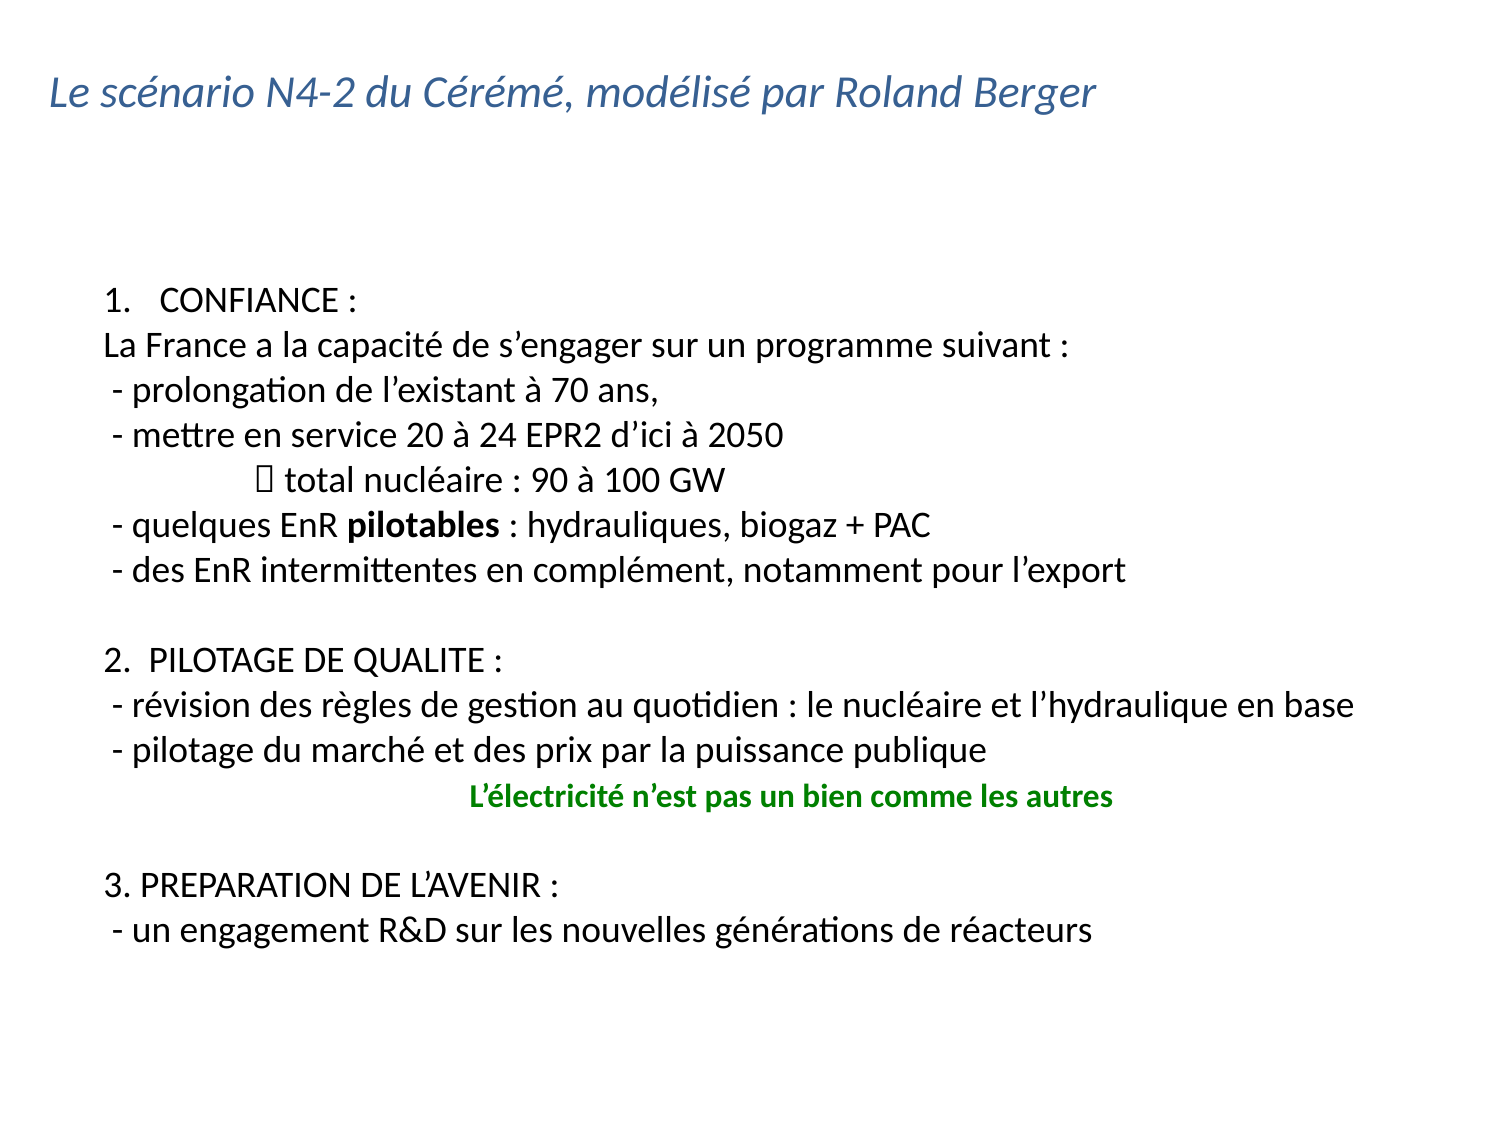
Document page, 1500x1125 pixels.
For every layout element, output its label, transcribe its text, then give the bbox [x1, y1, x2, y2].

text_box Le scénario N4-2 du Cérémé, modélisé par Roland Berger [34, 54, 1112, 125]
text_box CONFIANCE : La France a la capacité de s’engager sur un programme suivant : - prolongation de l’existant à 70 ans, - mettre en service 20 à 24 EPR2 d’ici à 2050  total nucléaire : 90 à 100 GW - quelques EnR pilotables : hydrauliques, biogaz + PAC - des EnR intermittentes en complément, notamment pour l’export 2. PILOTAGE DE QUALITE : - révision des règles de gestion au quotidien : le nucléaire et l’hydraulique en base - pilotage du marché et des prix par la puissance publique L’électricité n’est pas un bien comme les autres 3. PREPARATION DE L’AVENIR : - un engagement R&D sur les nouvelles générations de réacteurs [88, 267, 1471, 957]
